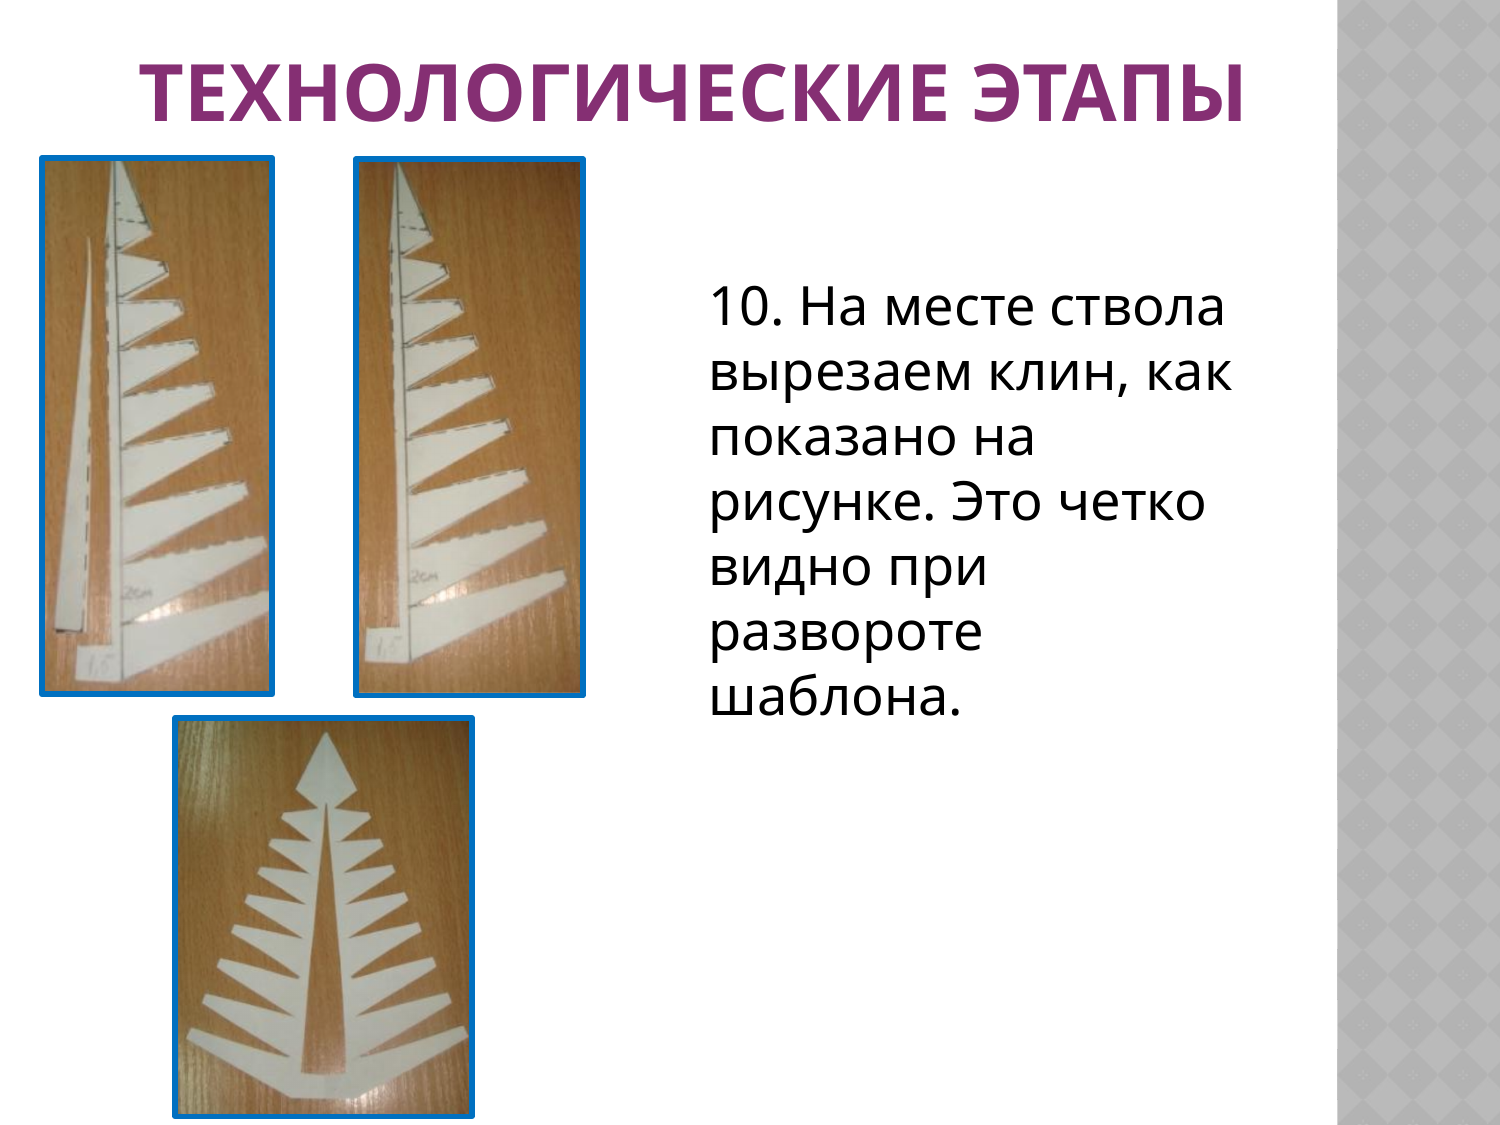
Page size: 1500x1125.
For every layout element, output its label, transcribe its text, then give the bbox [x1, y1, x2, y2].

picture [425, 316, 736, 539]
picture [178, 1073, 469, 1114]
list 10. На месте ствола вырезаем клин, как показано на рисунке. Это четко видно при развороте шаблона. [693, 264, 1263, 1059]
picture [45, 161, 269, 312]
text_box Технологические этапы [99, 19, 1288, 138]
picture [178, 721, 469, 770]
picture [0, 162, 580, 539]
picture [126, 771, 521, 1063]
picture [45, 548, 269, 691]
picture [359, 547, 580, 692]
